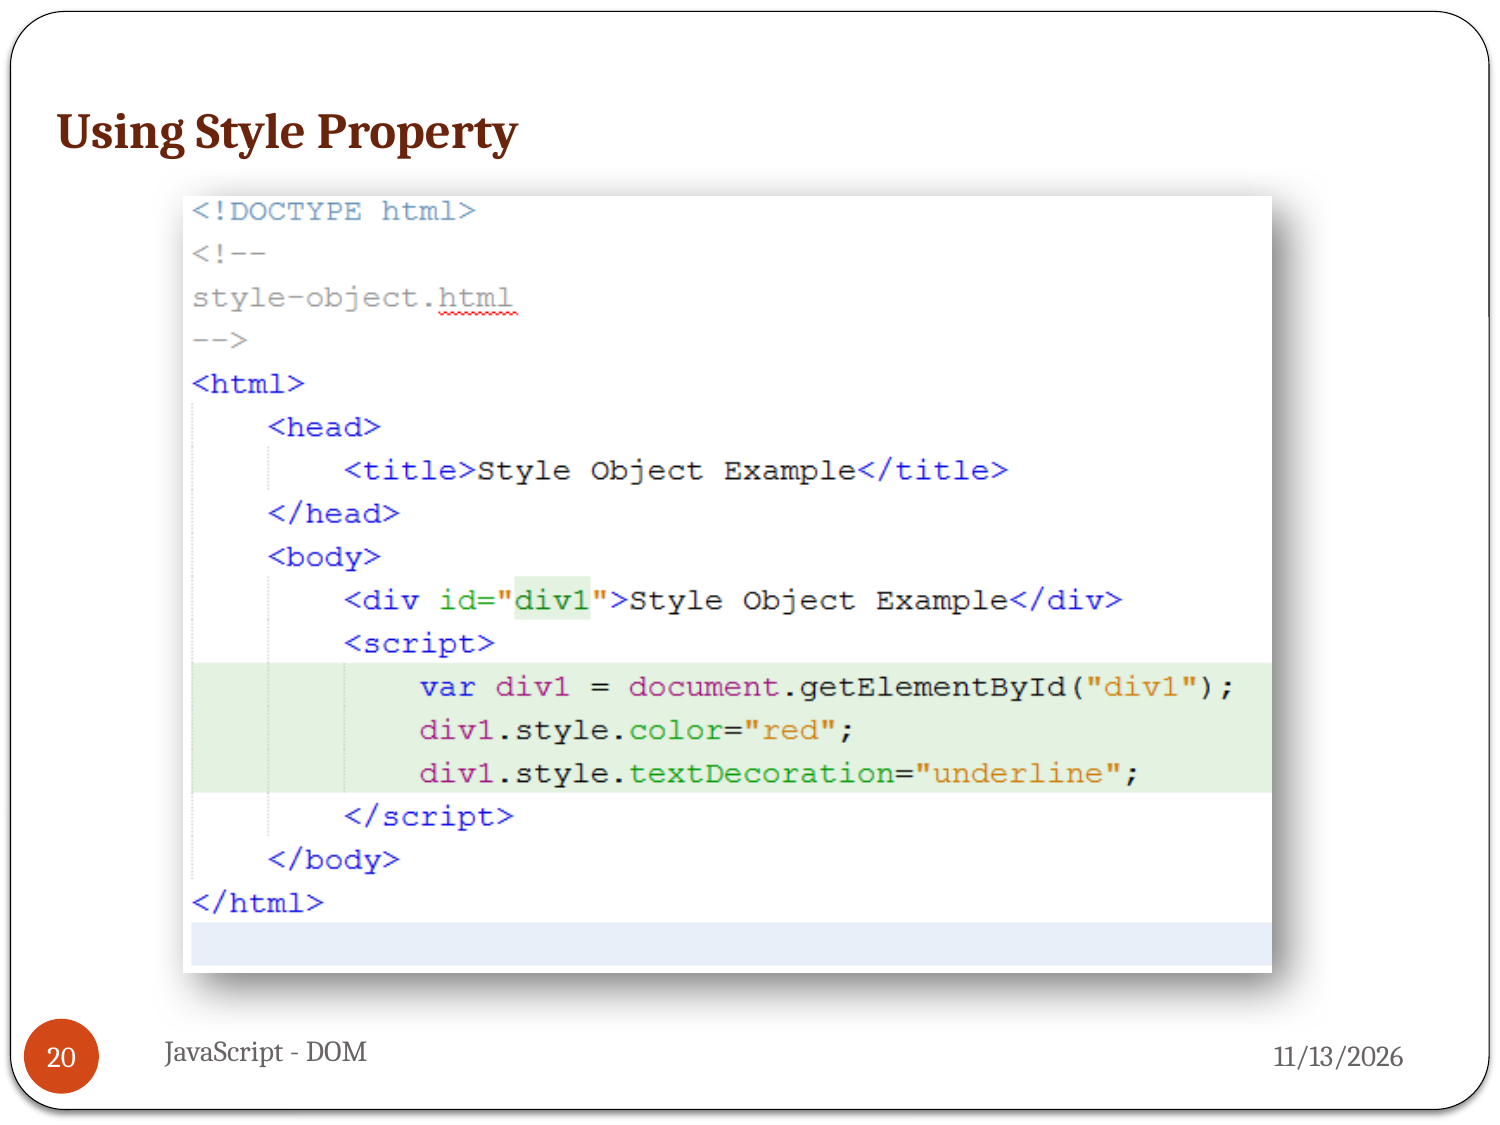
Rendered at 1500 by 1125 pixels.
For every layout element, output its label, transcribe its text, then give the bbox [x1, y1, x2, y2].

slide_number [1012, 1015, 1419, 1094]
picture [182, 196, 1273, 973]
slide_number 20 [23, 1018, 99, 1094]
title Using Style Property [41, 90, 1317, 174]
footer JavaScript - DOM [150, 1012, 800, 1088]
